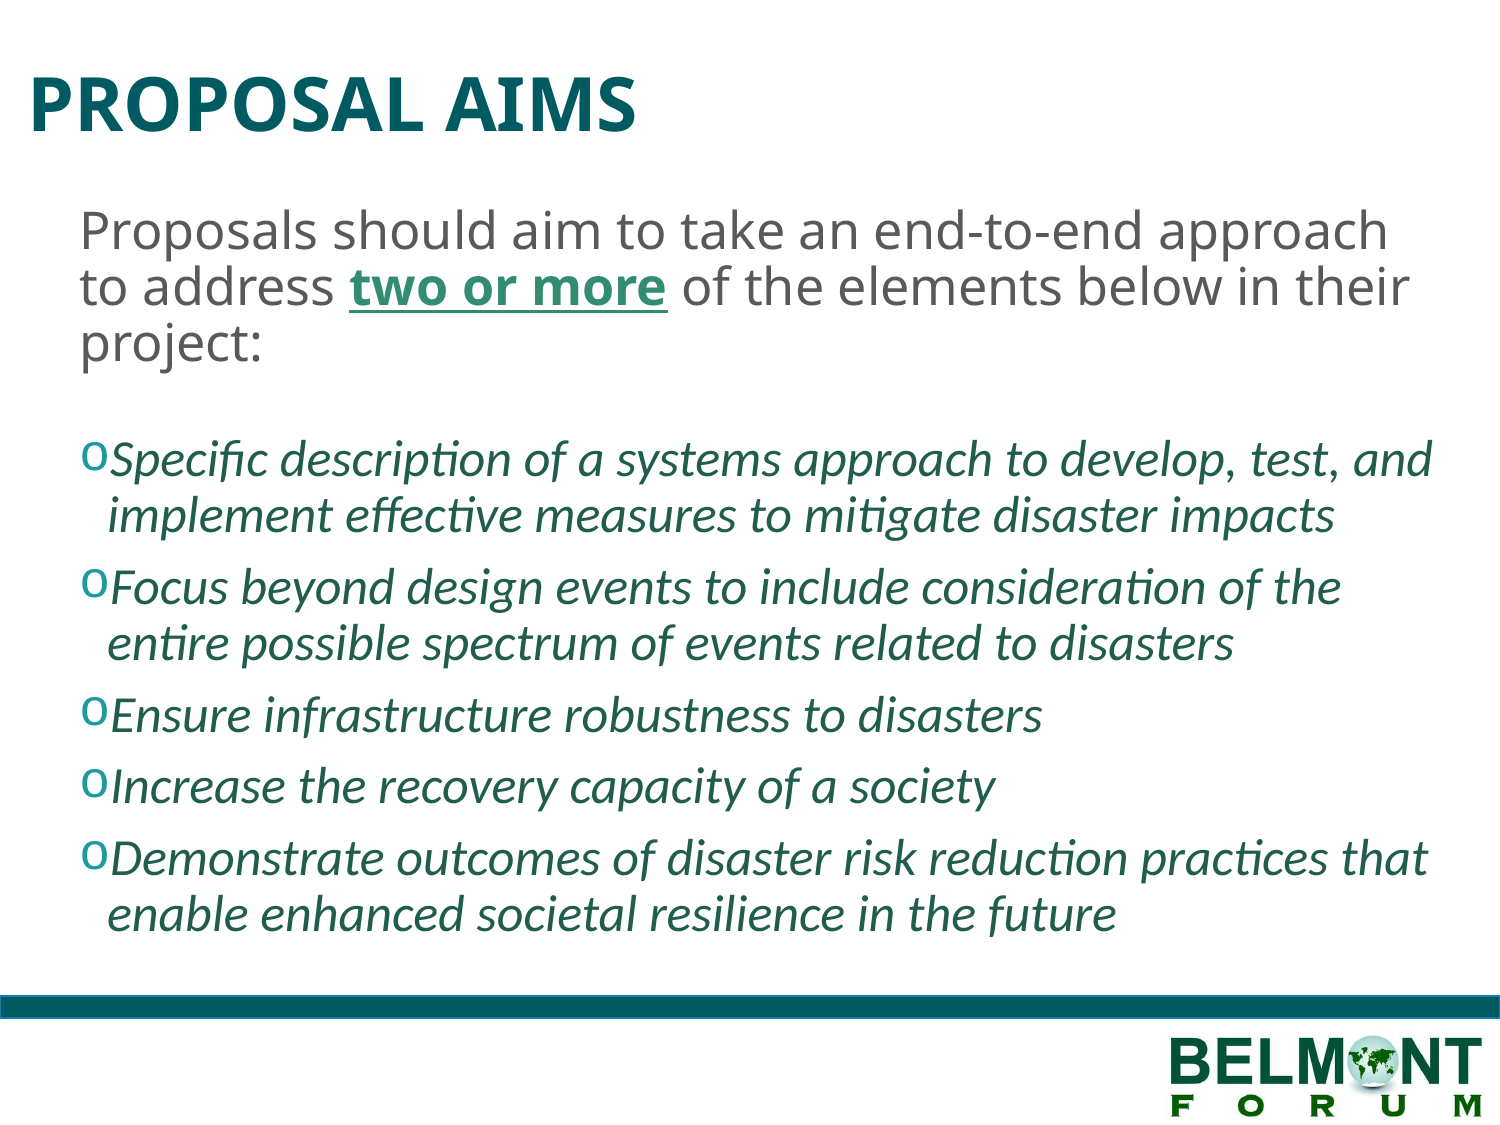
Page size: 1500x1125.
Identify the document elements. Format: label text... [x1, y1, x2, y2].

text_box [0, 995, 1500, 1019]
list Proposals should aim to take an end-to-end approach to address two or more of the elements below in their project: Specific description of a systems approach to develop, test, and implement effective measures to mitigate disaster impacts Focus beyond design events to include consideration of the entire possible spectrum of events related to disasters Ensure infrastructure robustness to disasters Increase the recovery capacity of a society Demonstrate outcomes of disaster risk reduction practices that enable enhanced societal resilience in the future [64, 197, 1456, 984]
title PROPOSAL AIMS [12, 39, 1307, 175]
picture [1165, 1030, 1486, 1122]
